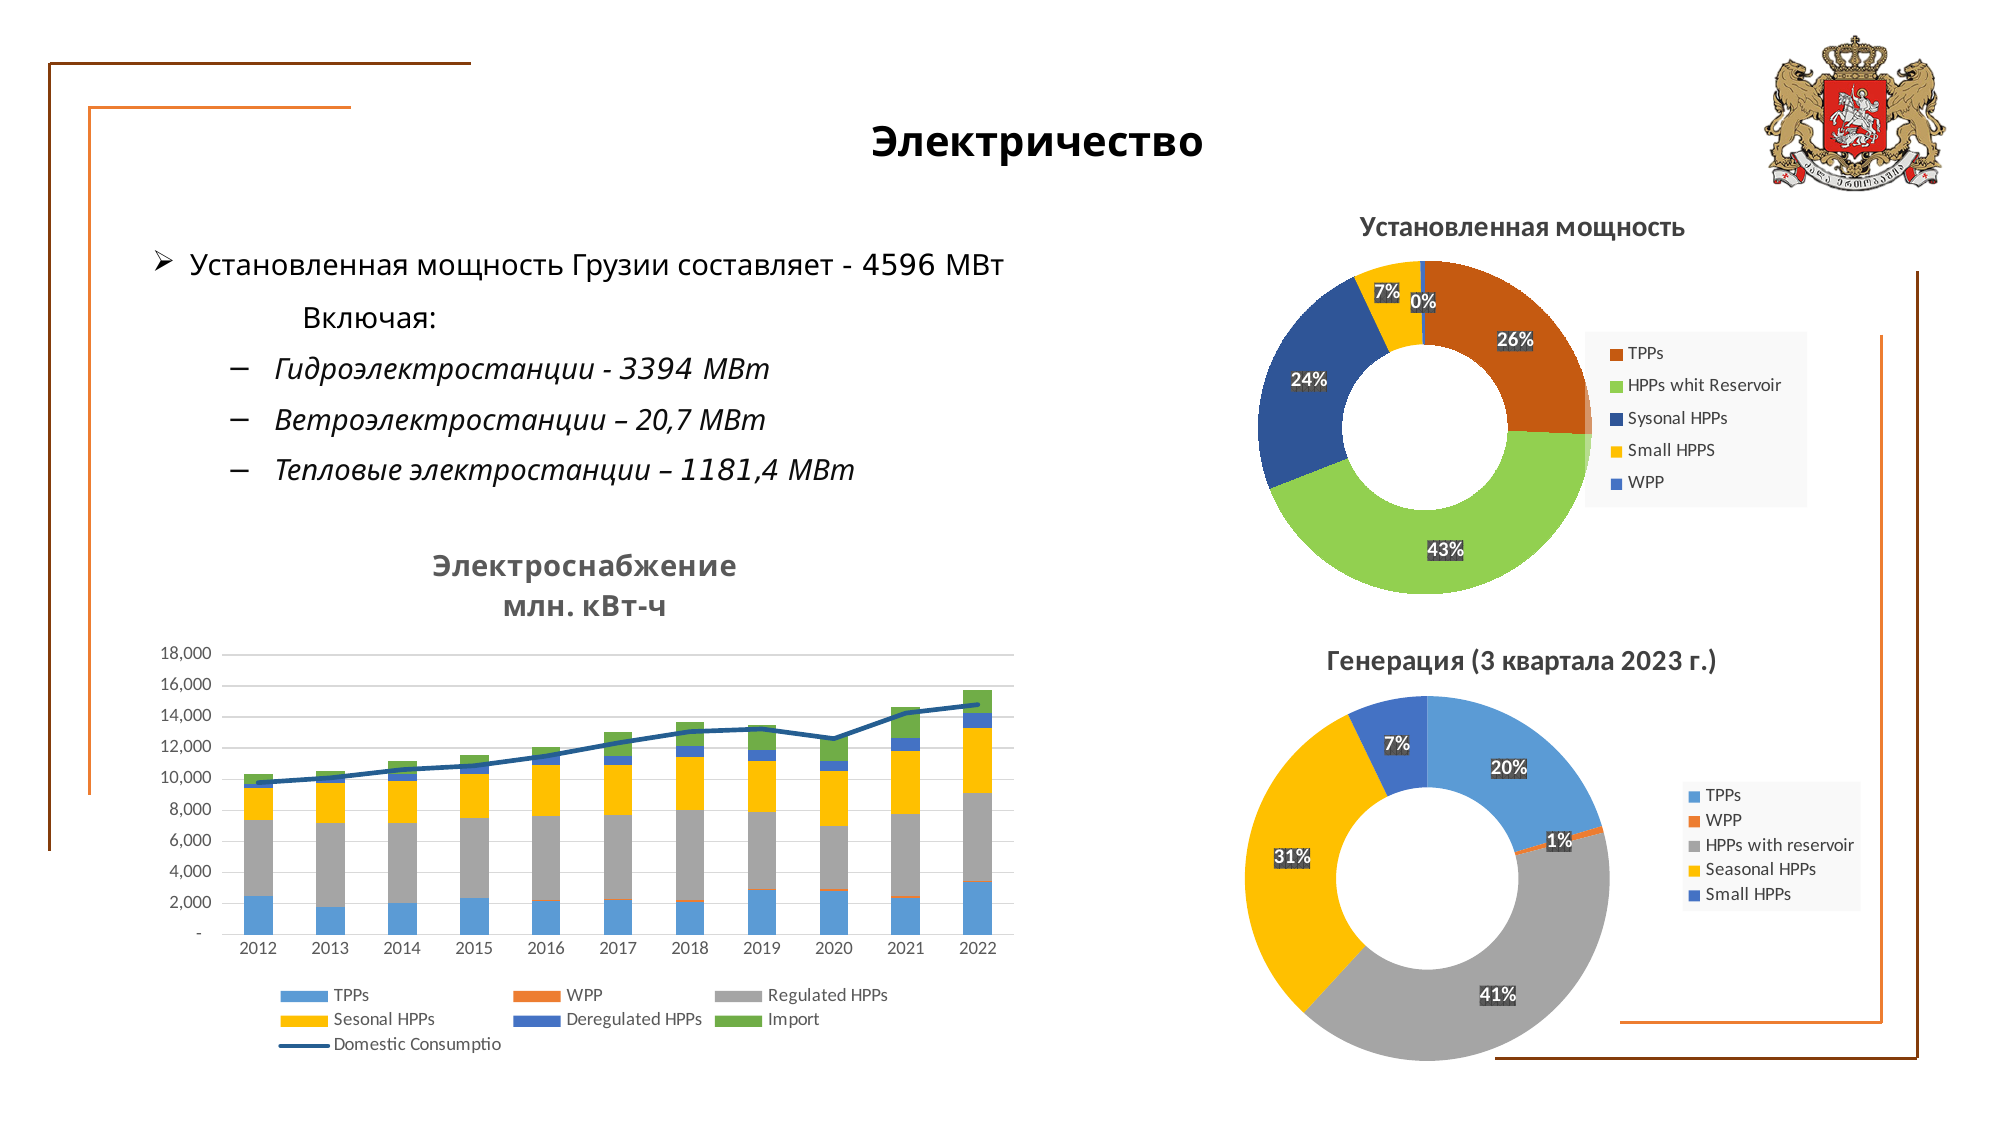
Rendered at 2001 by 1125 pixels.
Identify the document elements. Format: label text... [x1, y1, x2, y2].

chart [1171, 623, 1873, 1070]
chart [1171, 189, 1873, 603]
list Установленная мощность Грузии составляет - 4596 МВт Включая: Гидроэлектростанции - 3394 МВт Ветроэлектростанции – 20,7 МВт Тепловые электростанции – 1181,4 МВт [137, 243, 1171, 503]
chart [137, 517, 1032, 1062]
text_box Электричество [856, 107, 1219, 173]
picture [1733, 16, 1967, 231]
